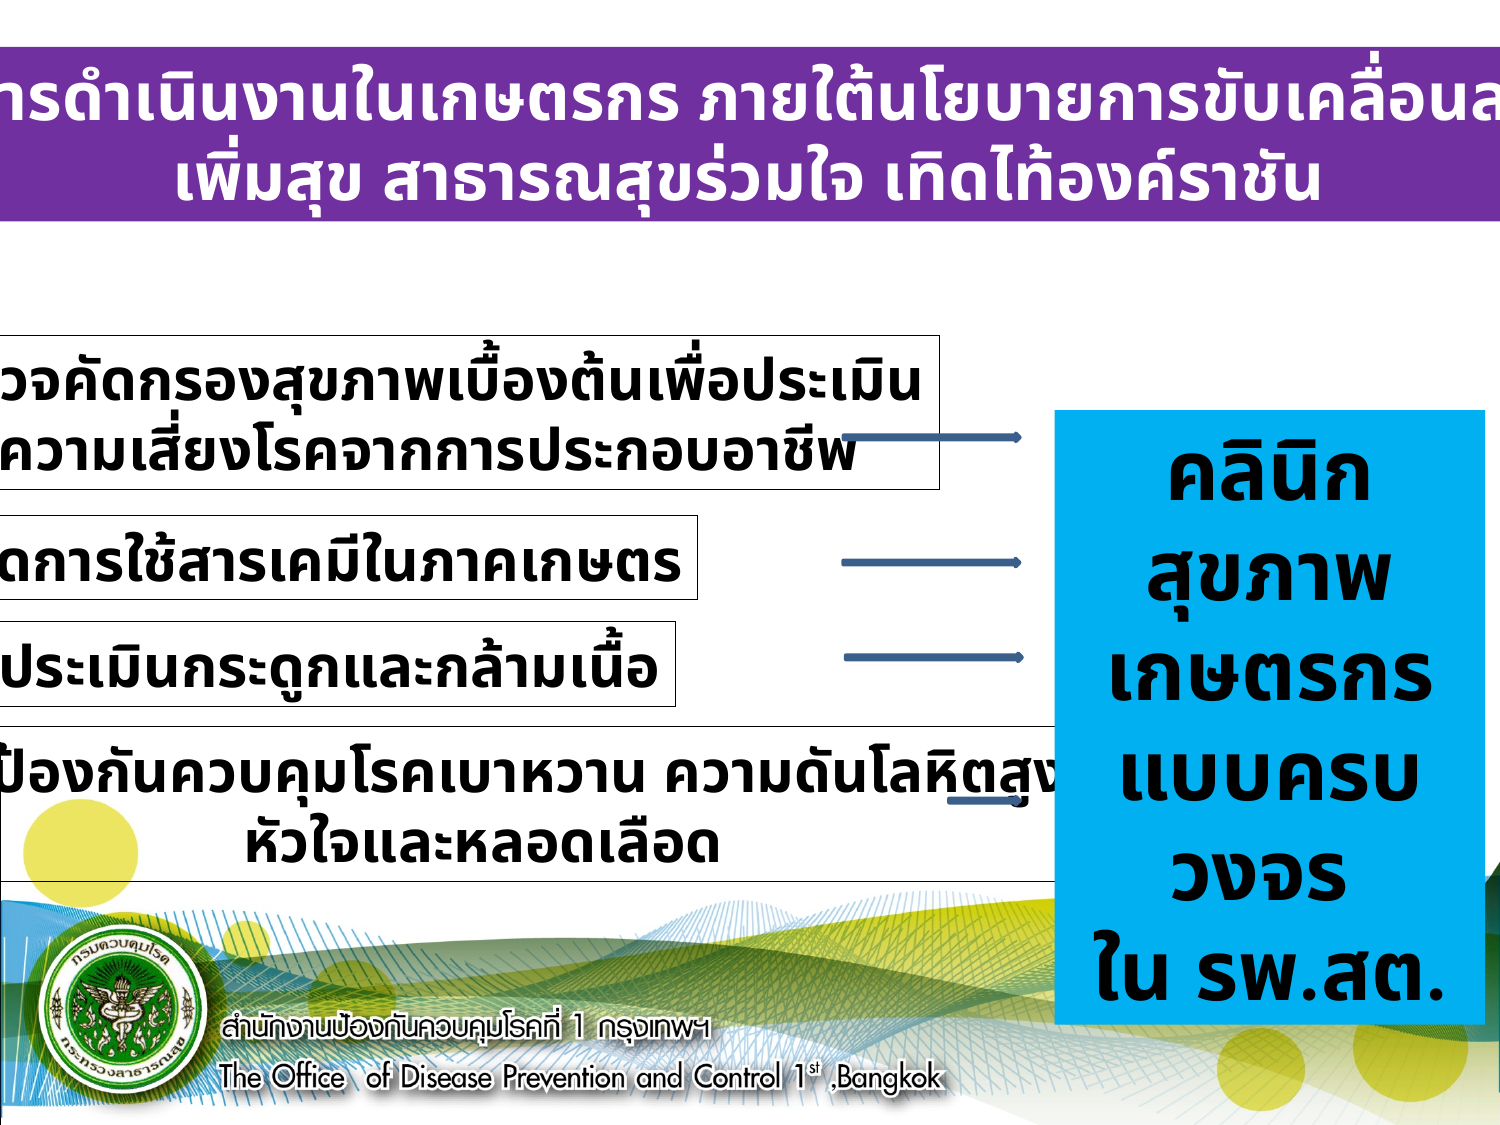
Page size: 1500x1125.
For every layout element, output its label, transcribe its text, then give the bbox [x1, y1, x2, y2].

text_box แผนการดำเนินงานในเกษตรกร ภายใต้นโยบายการขับเคลื่อนลดโรค เพิ่มสุข สาธารณสุขร่วมใจ เทิดไท้องค์ราชัน [0, 46, 1500, 222]
text_box ลดการใช้สารเคมีในภาคเกษตร [0, 515, 698, 600]
text_box ตรวจคัดกรองสุขภาพเบื้องต้นเพื่อประเมิน ความเสี่ยงโรคจากการประกอบอาชีพ [0, 335, 940, 490]
text_box [841, 556, 1022, 569]
text_box ประเมินกระดูกและกล้ามเนื้อ [0, 621, 676, 634]
text_box คลินิกสุขภาพเกษตรกร แบบครบวงจร ใน รพ.สต. [1054, 410, 1486, 634]
text_box [841, 431, 1022, 444]
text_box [0, 635, 1500, 1125]
